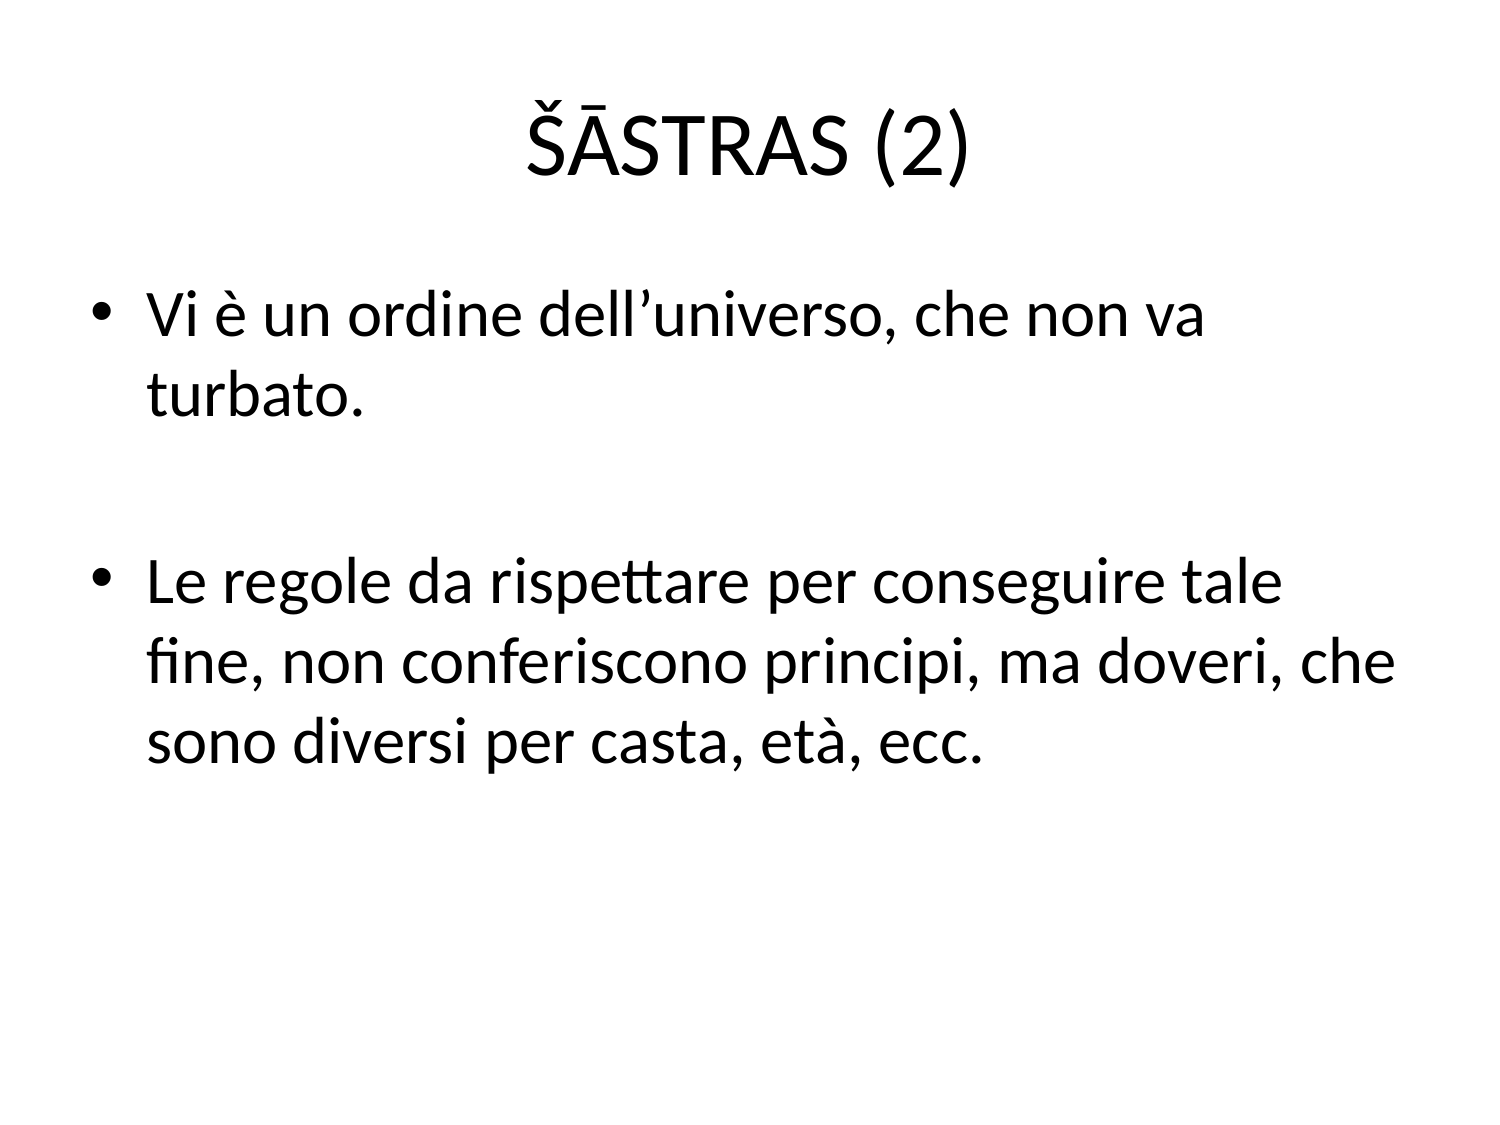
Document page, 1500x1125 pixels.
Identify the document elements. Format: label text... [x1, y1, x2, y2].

list Vi è un ordine dell’universo, che non va turbato. Le regole da rispettare per conseguire tale fine, non conferiscono principi, ma doveri, che sono diversi per casta, età, ecc. [75, 262, 1425, 1005]
title ŠĀSTRAS (2) [75, 45, 1425, 233]
